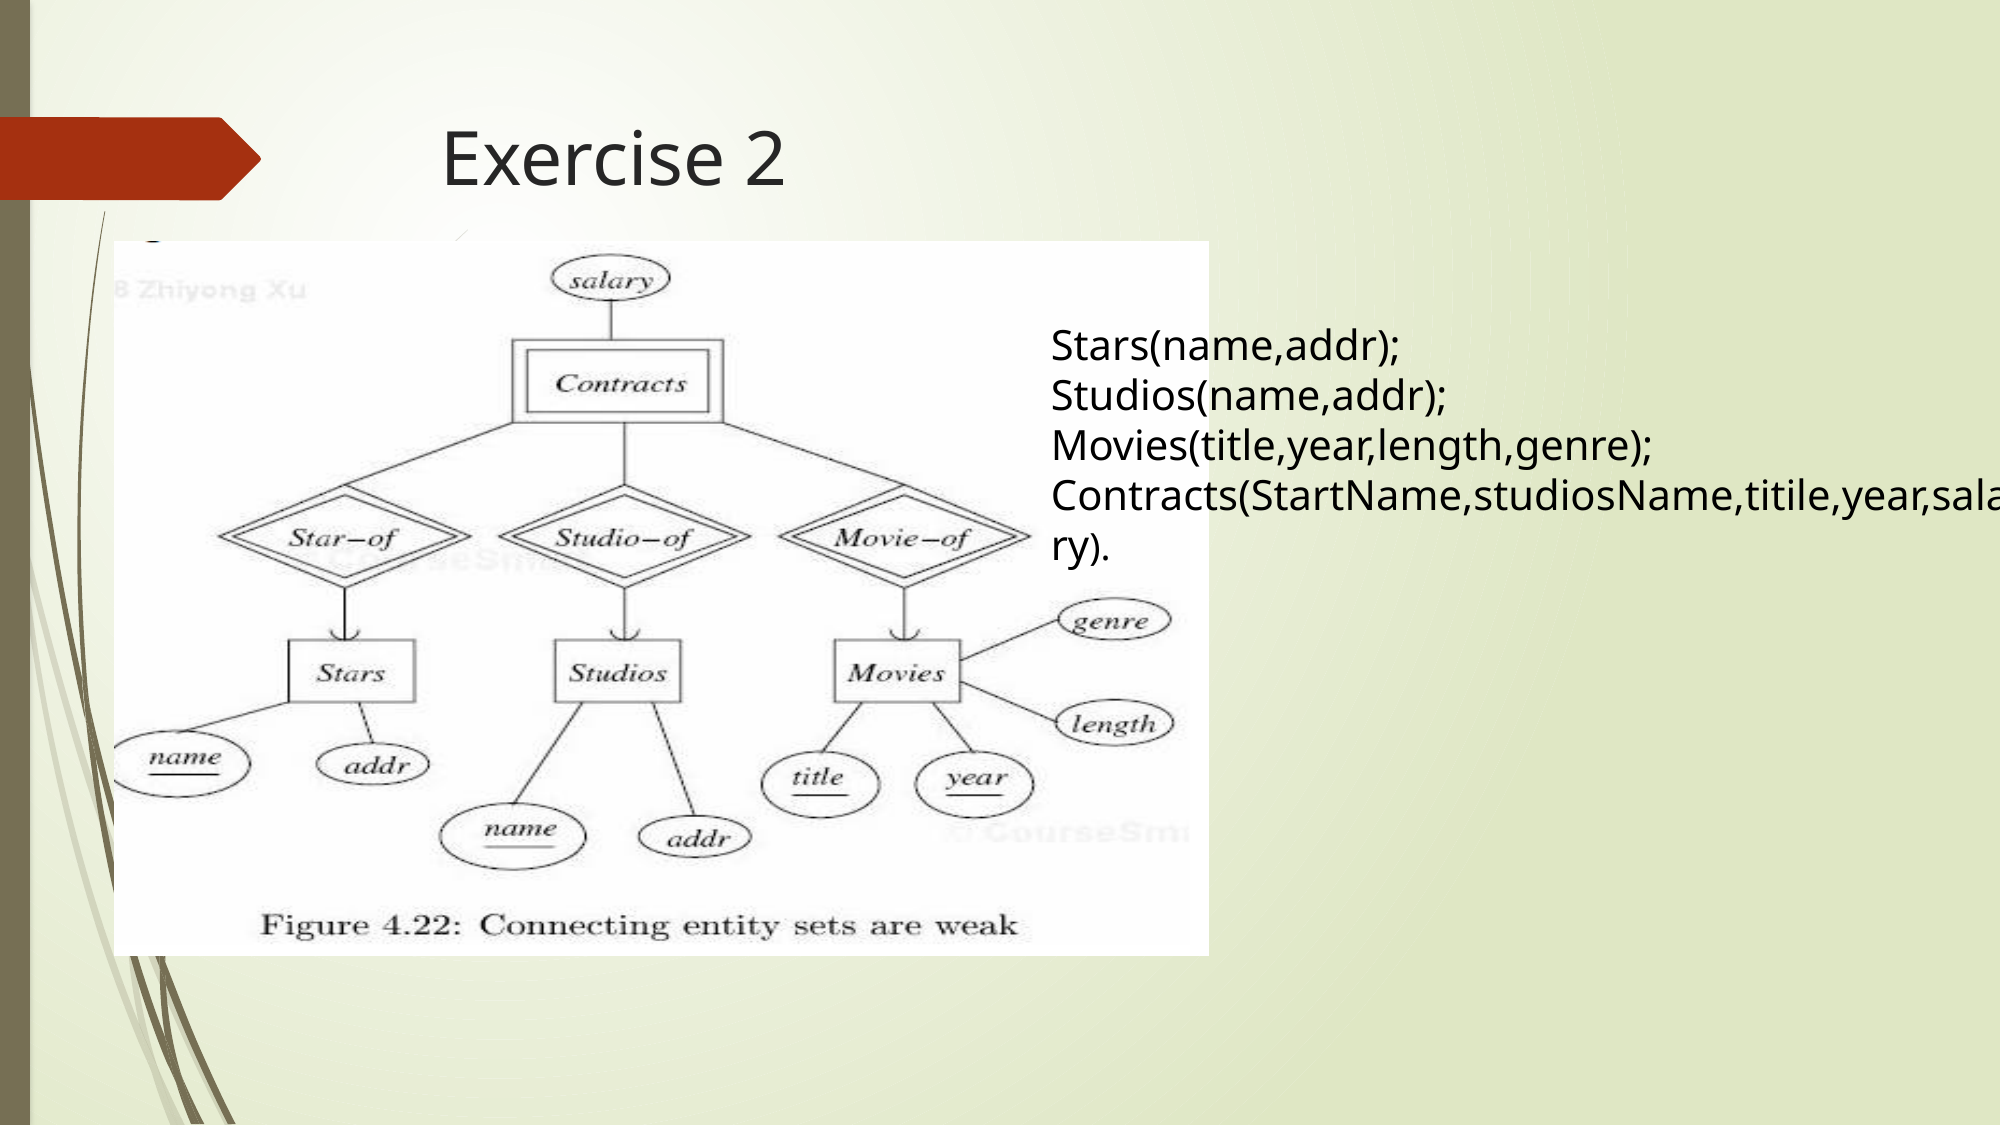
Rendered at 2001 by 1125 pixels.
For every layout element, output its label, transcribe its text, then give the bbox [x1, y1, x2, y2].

text_box Stars(name,addr); Studios(name,addr); Movies(title,year,length,genre); Contracts(StartName,studiosName,titile,year,salary). [1214, 311, 2000, 577]
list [113, 241, 1210, 956]
title Exercise 2 [425, 102, 1888, 311]
